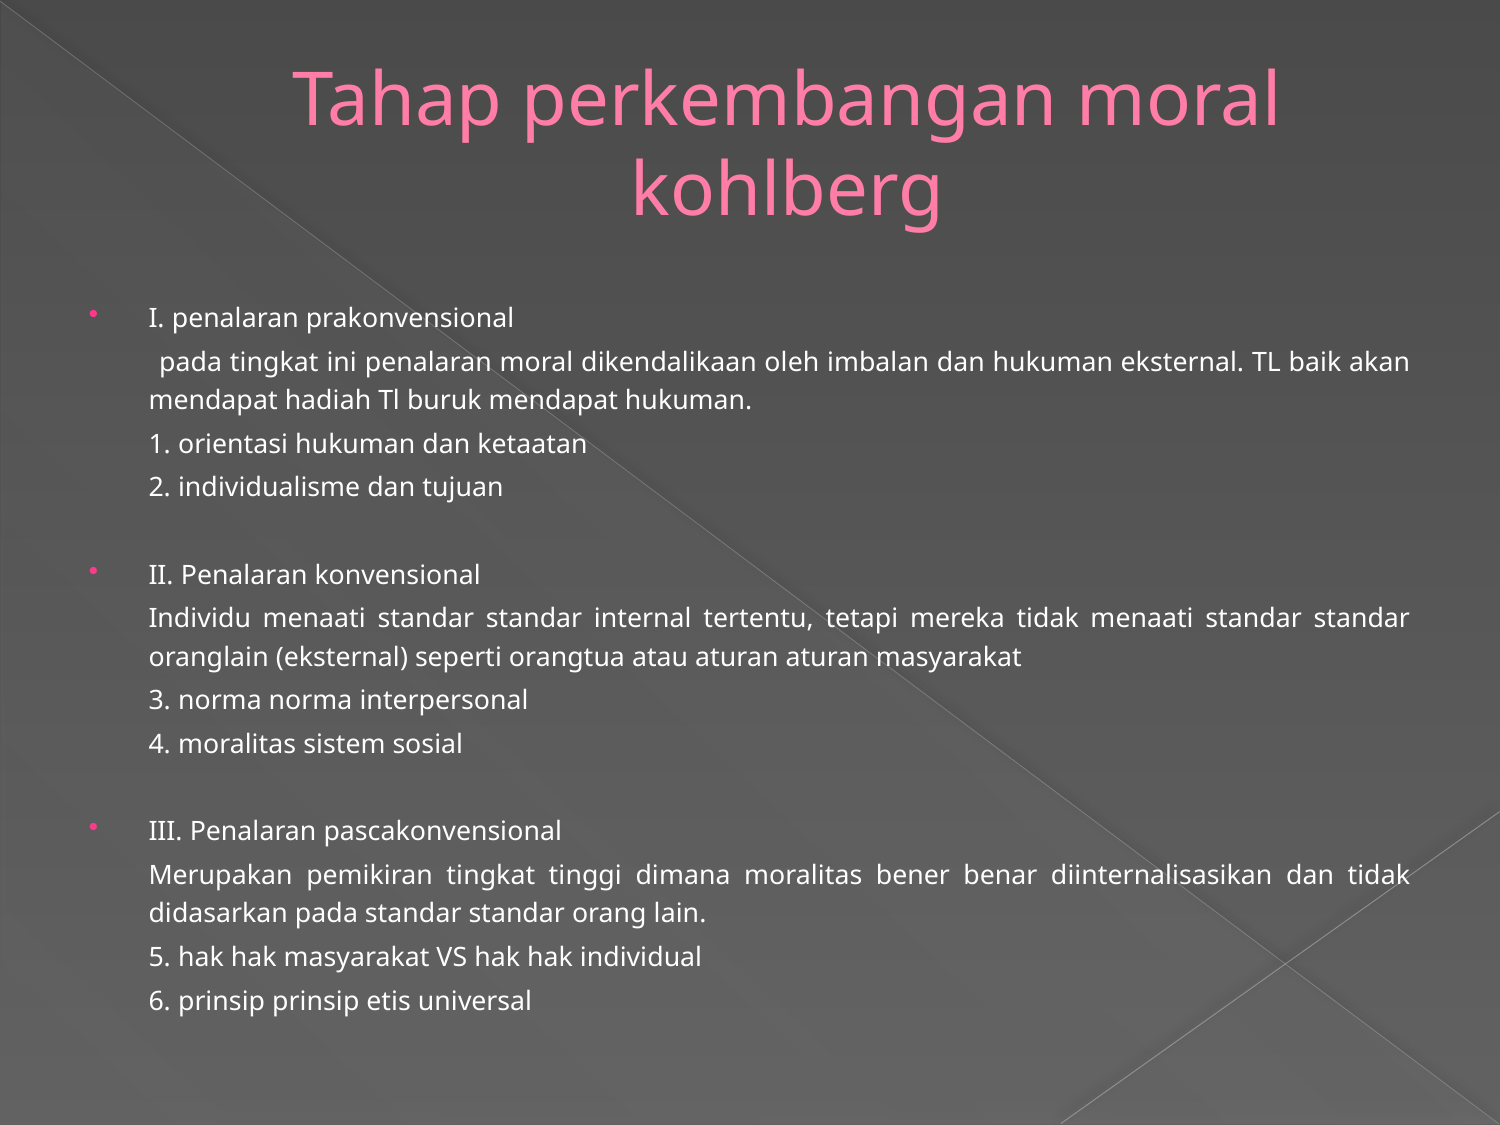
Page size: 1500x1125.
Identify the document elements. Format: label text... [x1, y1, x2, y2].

title Tahap perkembangan moral kohlberg [75, 43, 1425, 238]
list I. penalaran prakonvensional pada tingkat ini penalaran moral dikendalikaan oleh imbalan dan hukuman eksternal. TL baik akan mendapat hadiah Tl buruk mendapat hukuman. 1. orientasi hukuman dan ketaatan 2. individualisme dan tujuan II. Penalaran konvensional Individu menaati standar standar internal tertentu, tetapi mereka tidak menaati standar standar oranglain (eksternal) seperti orangtua atau aturan aturan masyarakat 3. norma norma interpersonal 4. moralitas sistem sosial III. Penalaran pascakonvensional Merupakan pemikiran tingkat tinggi dimana moralitas bener benar diinternalisasikan dan tidak didasarkan pada standar standar orang lain. 5. hak hak masyarakat VS hak hak individual 6. prinsip prinsip etis universal [75, 249, 1425, 1125]
